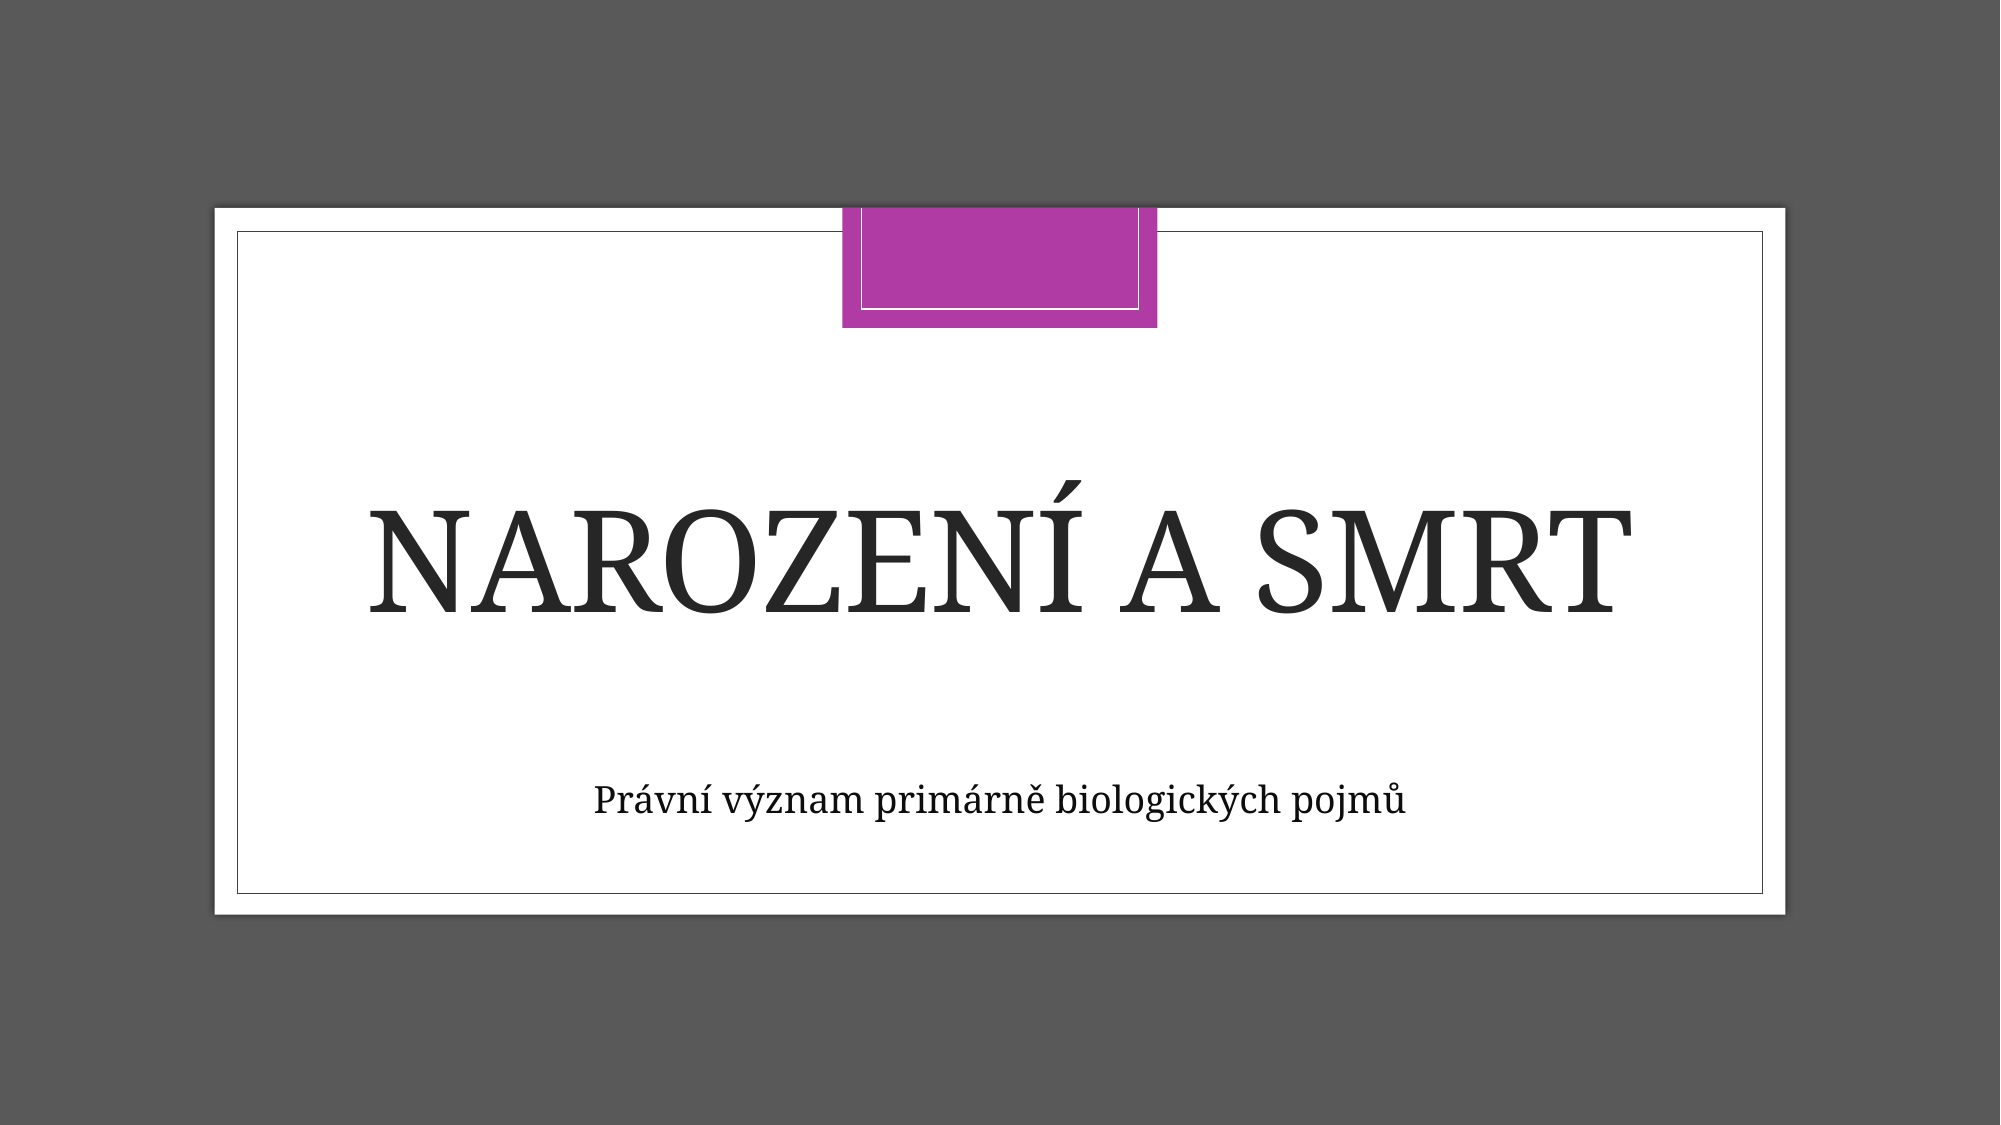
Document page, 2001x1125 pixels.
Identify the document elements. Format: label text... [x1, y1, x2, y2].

title NAROZENÍ A SMRT [267, 373, 1733, 768]
list Právní význam primárně biologických pojmů [267, 768, 1734, 844]
